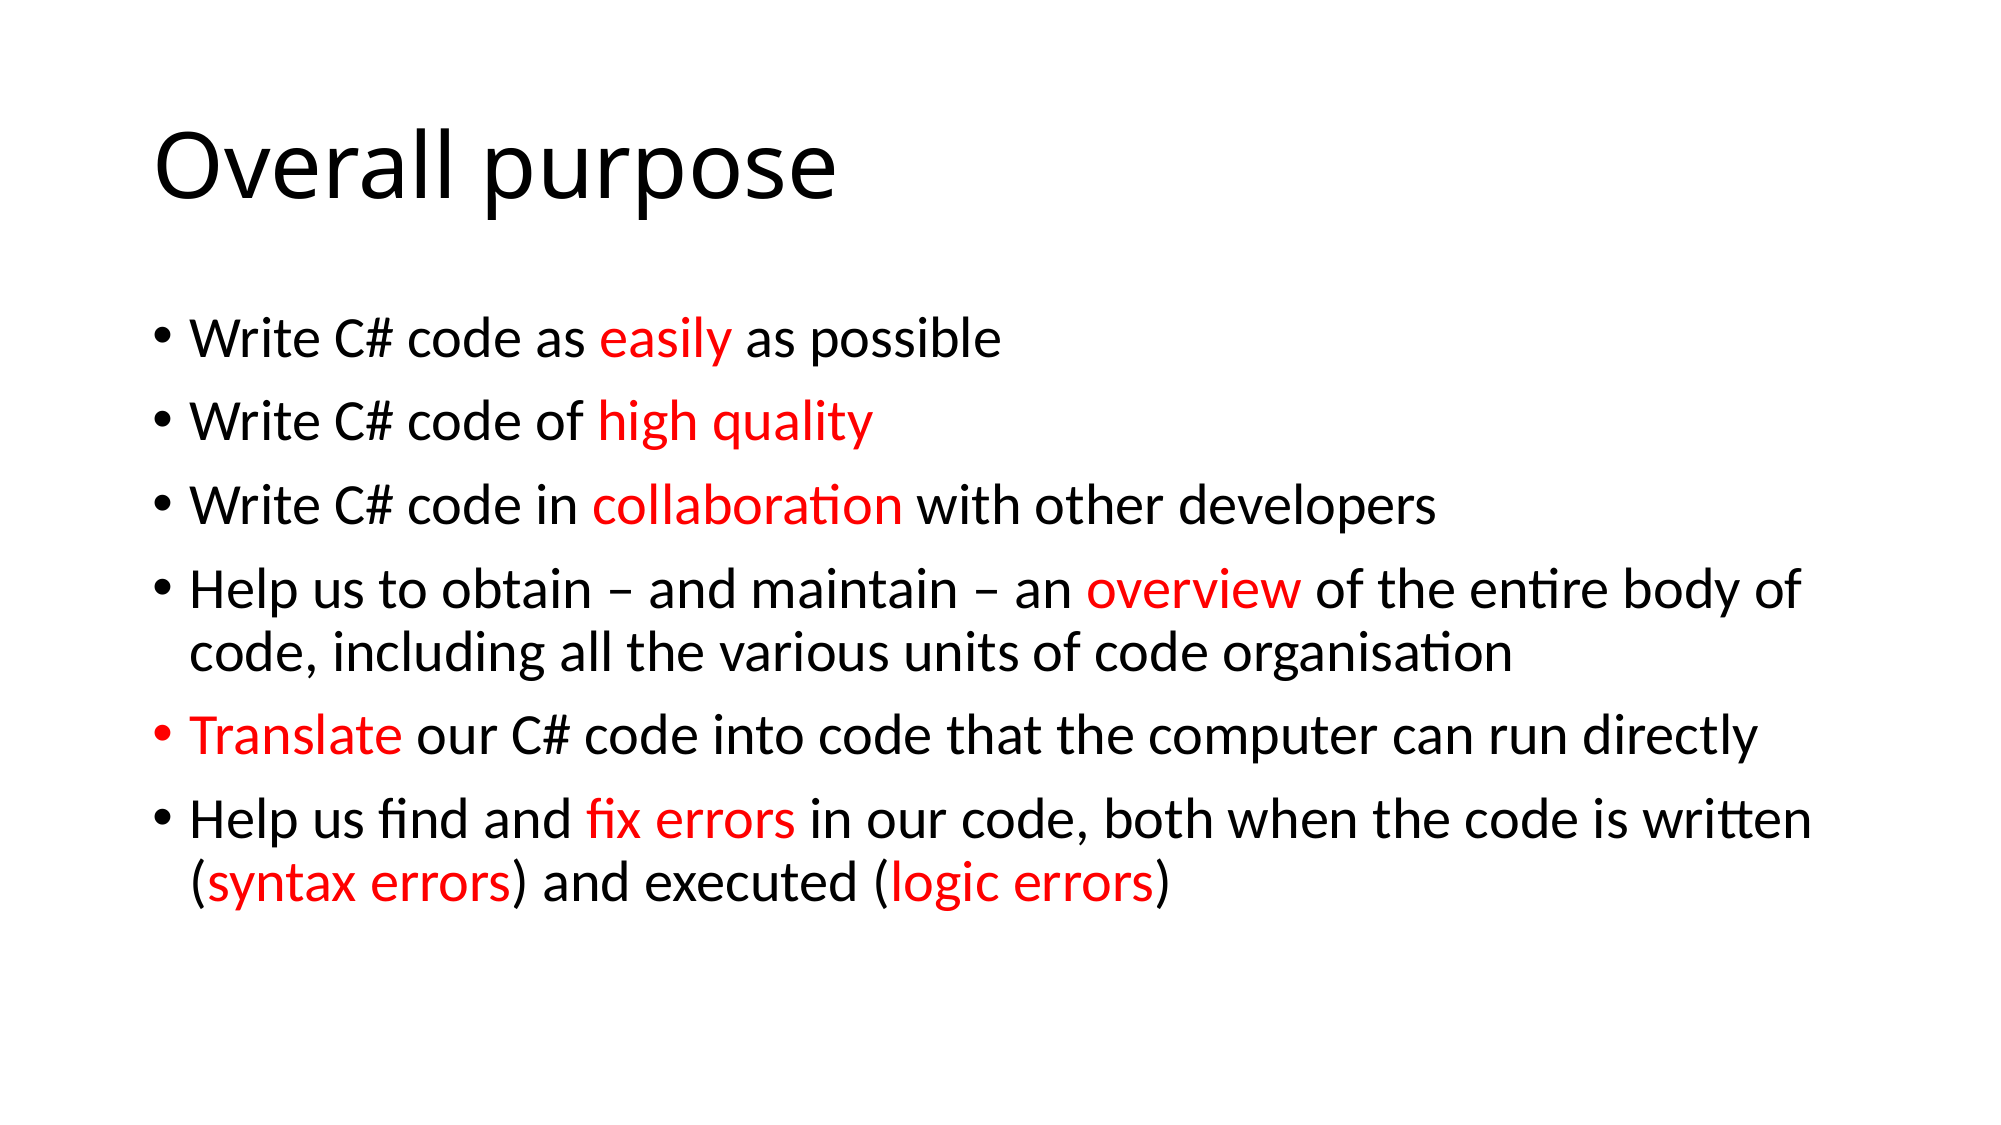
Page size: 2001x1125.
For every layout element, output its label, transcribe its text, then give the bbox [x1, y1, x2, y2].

list Write C# code as easily as possible Write C# code of high quality Write C# code in collaboration with other developers Help us to obtain – and maintain – an overview of the entire body of code, including all the various units of code organisation Translate our C# code into code that the computer can run directly Help us find and fix errors in our code, both when the code is written (syntax errors) and executed (logic errors) [137, 299, 1863, 1014]
title Overall purpose [137, 59, 1863, 278]
